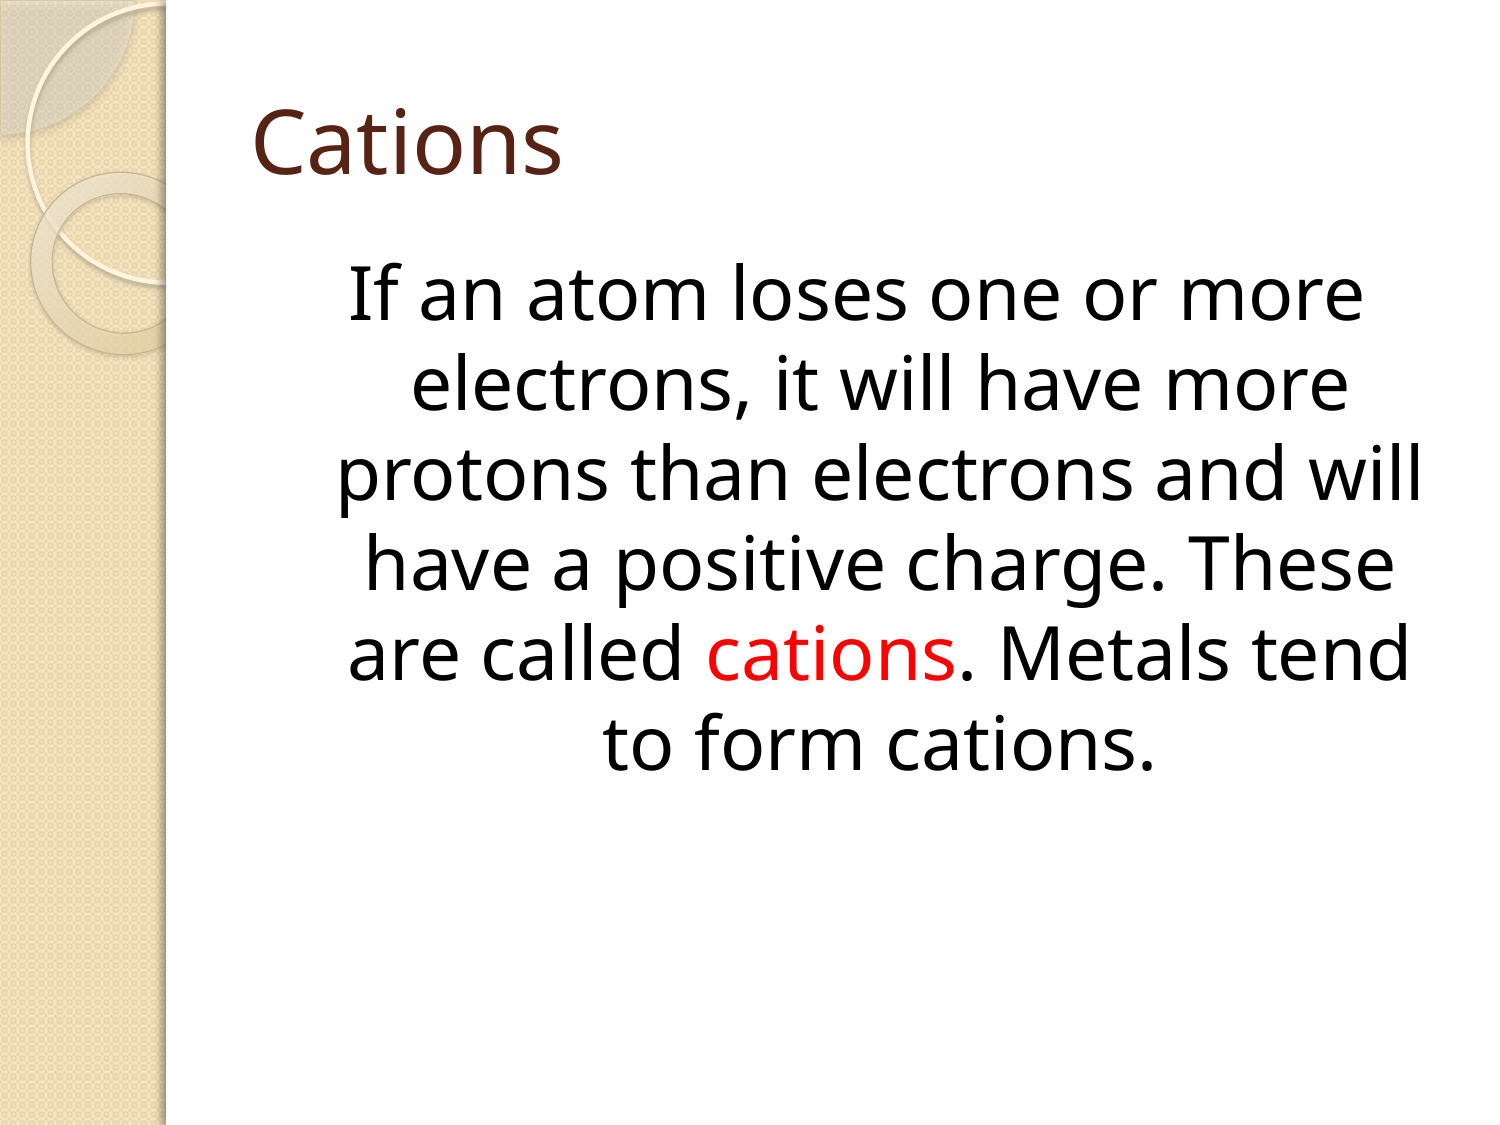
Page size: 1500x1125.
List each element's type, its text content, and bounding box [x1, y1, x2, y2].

title Cations [235, 45, 1466, 233]
list If an atom loses one or more electrons, it will have more protons than electrons and will have a positive charge. These are called cations. Metals tend to form cations. [235, 237, 1466, 1025]
